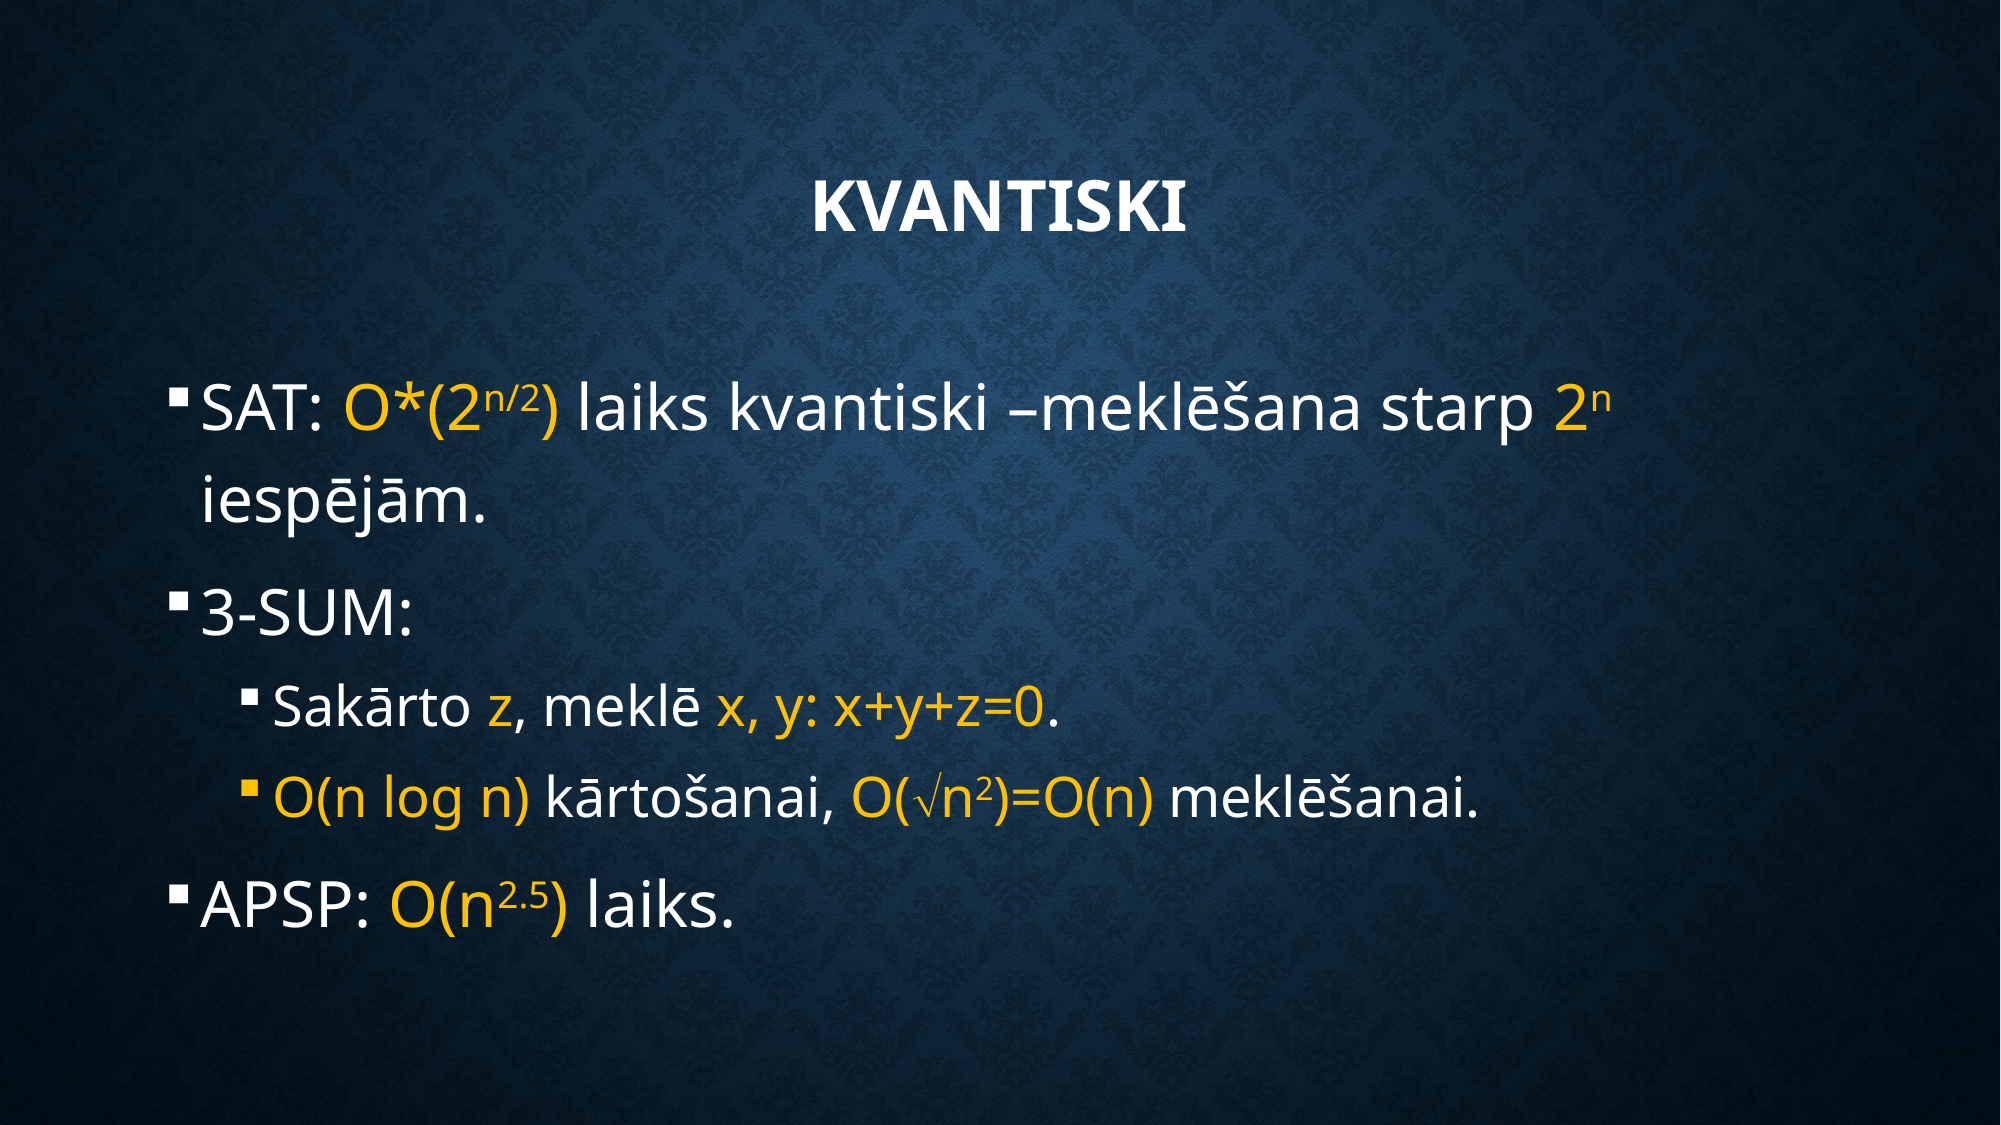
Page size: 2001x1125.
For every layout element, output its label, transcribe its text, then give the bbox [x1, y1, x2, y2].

title kvantiski [149, 99, 1849, 318]
list SAT: O*(2n/2) laiks kvantiski –meklēšana starp 2n iespējām. 3-SUM: Sakārto z, meklē x, y: x+y+z=0. O(n log n) kārtošanai, O(n2)=O(n) meklēšanai. APSP: O(n2.5) laiks. [149, 343, 1849, 950]
